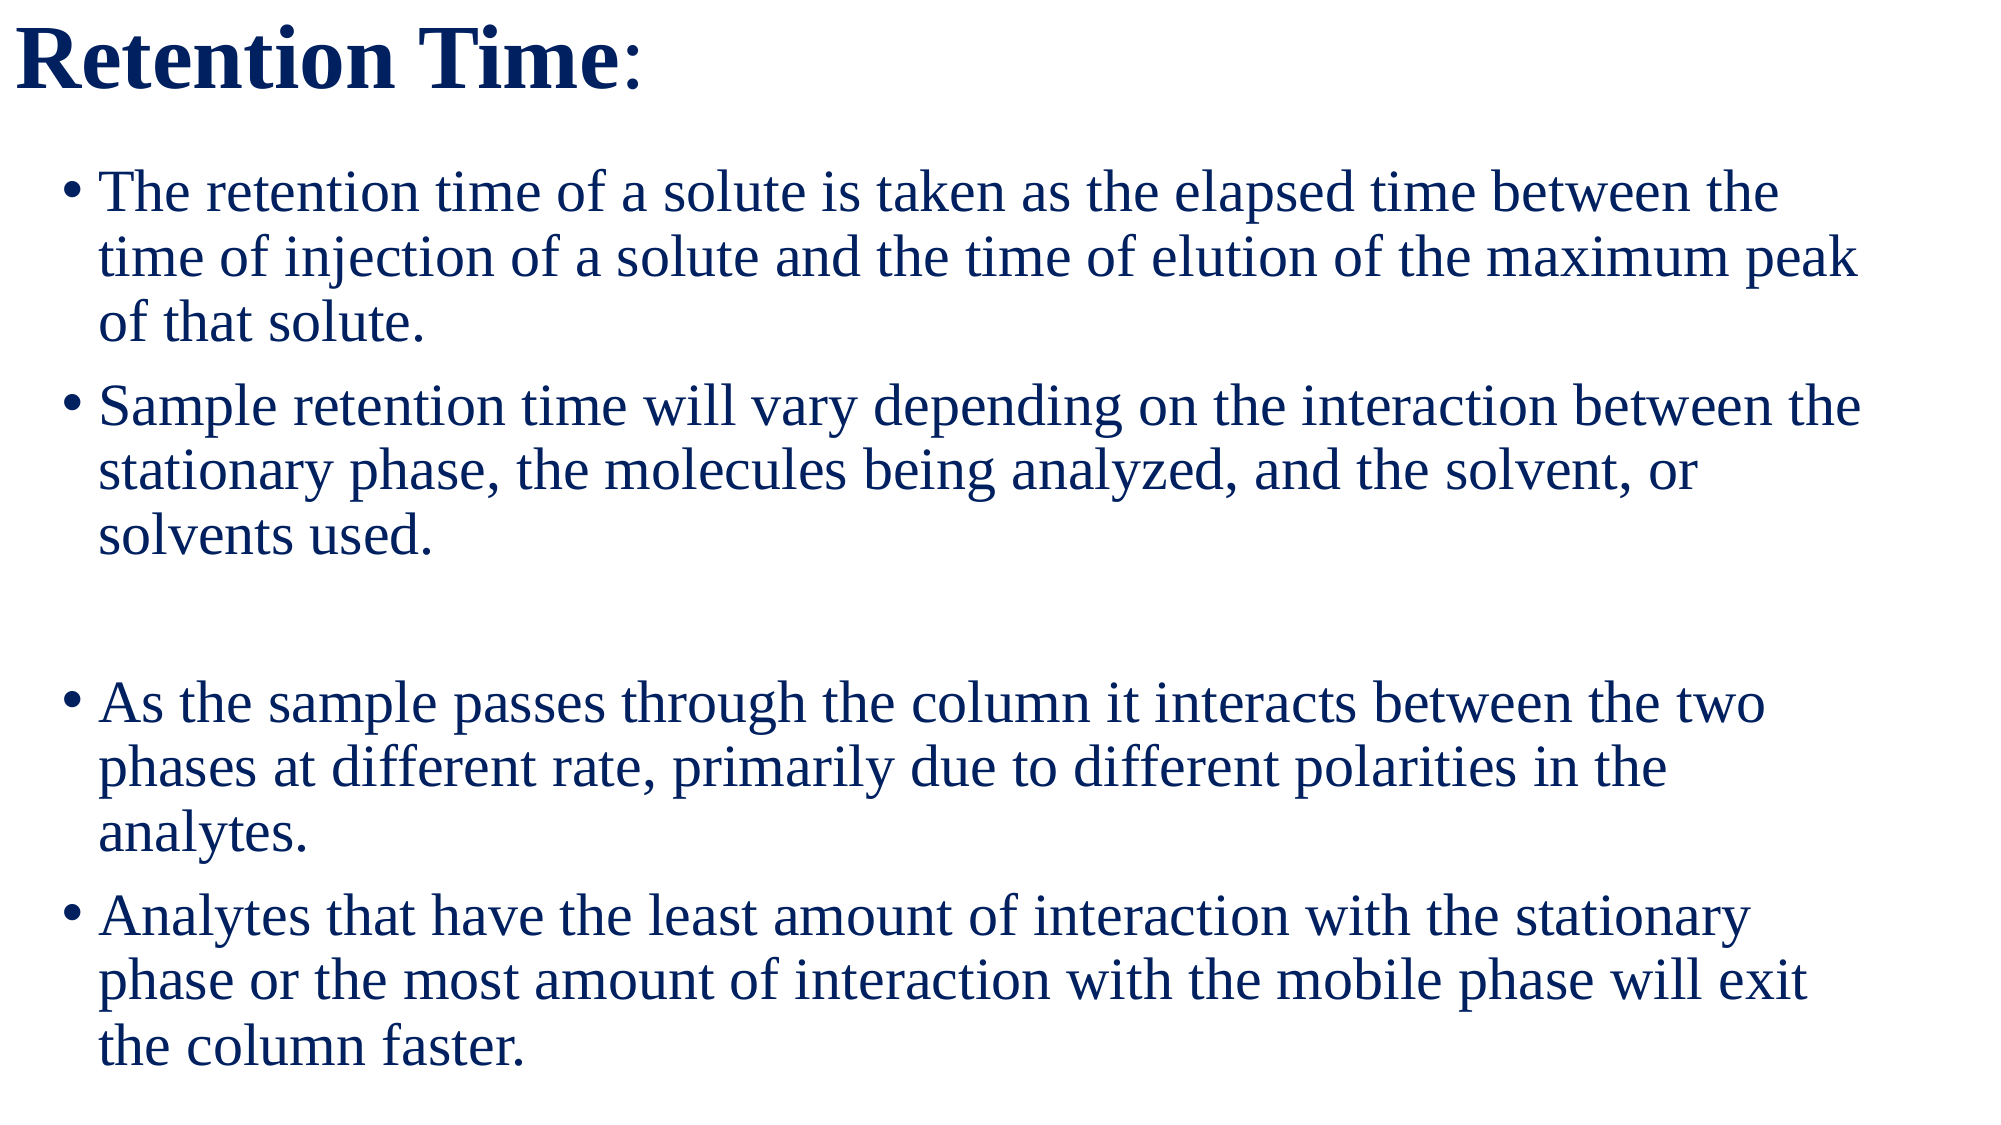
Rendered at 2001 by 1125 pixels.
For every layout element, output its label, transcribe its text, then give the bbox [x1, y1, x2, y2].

list The retention time of a solute is taken as the elapsed time between the time of injection of a solute and the time of elution of the maximum peak of that solute. Sample retention time will vary depending on the interaction between the stationary phase, the molecules being analyzed, and the solvent, or solvents used. As the sample passes through the column it interacts between the two phases at different rate, primarily due to different polarities in the analytes. Analytes that have the least amount of interaction with the stationary phase or the most amount of interaction with the mobile phase will exit the column faster. [46, 152, 1910, 1089]
title Retention Time: [0, 0, 797, 119]
